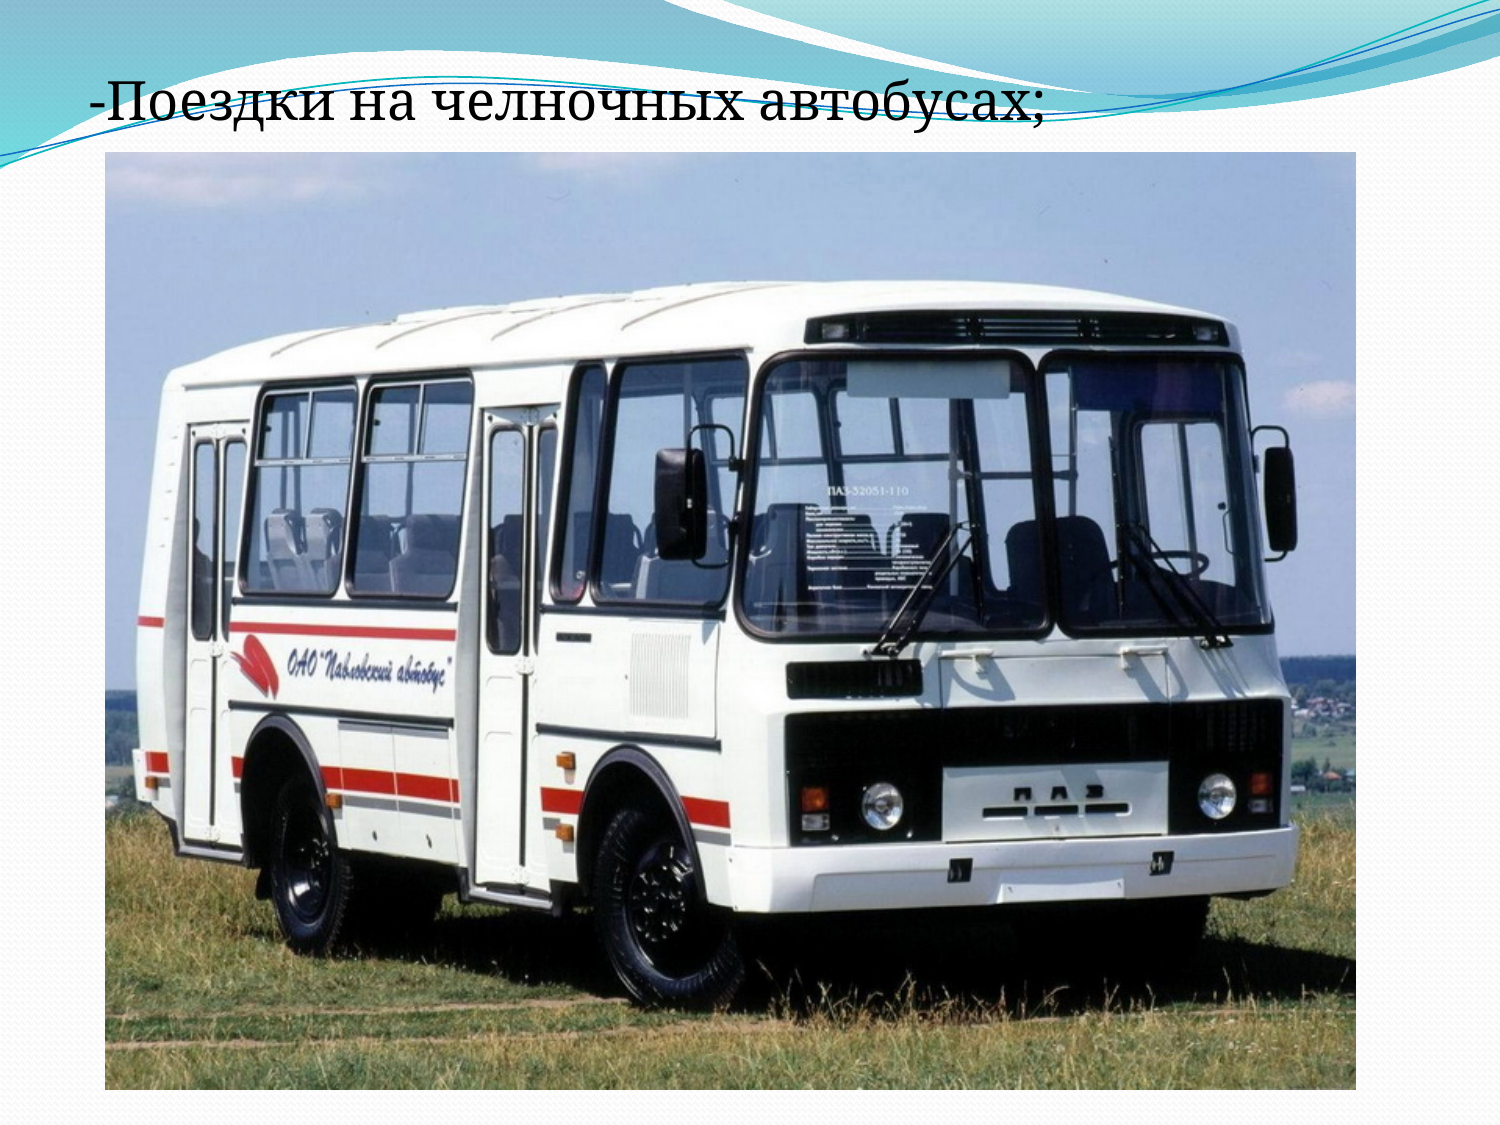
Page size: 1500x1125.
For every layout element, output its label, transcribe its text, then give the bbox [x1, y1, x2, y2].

picture [105, 152, 1356, 1091]
list -Поездки на челночных автобусах; [75, 58, 1425, 1038]
